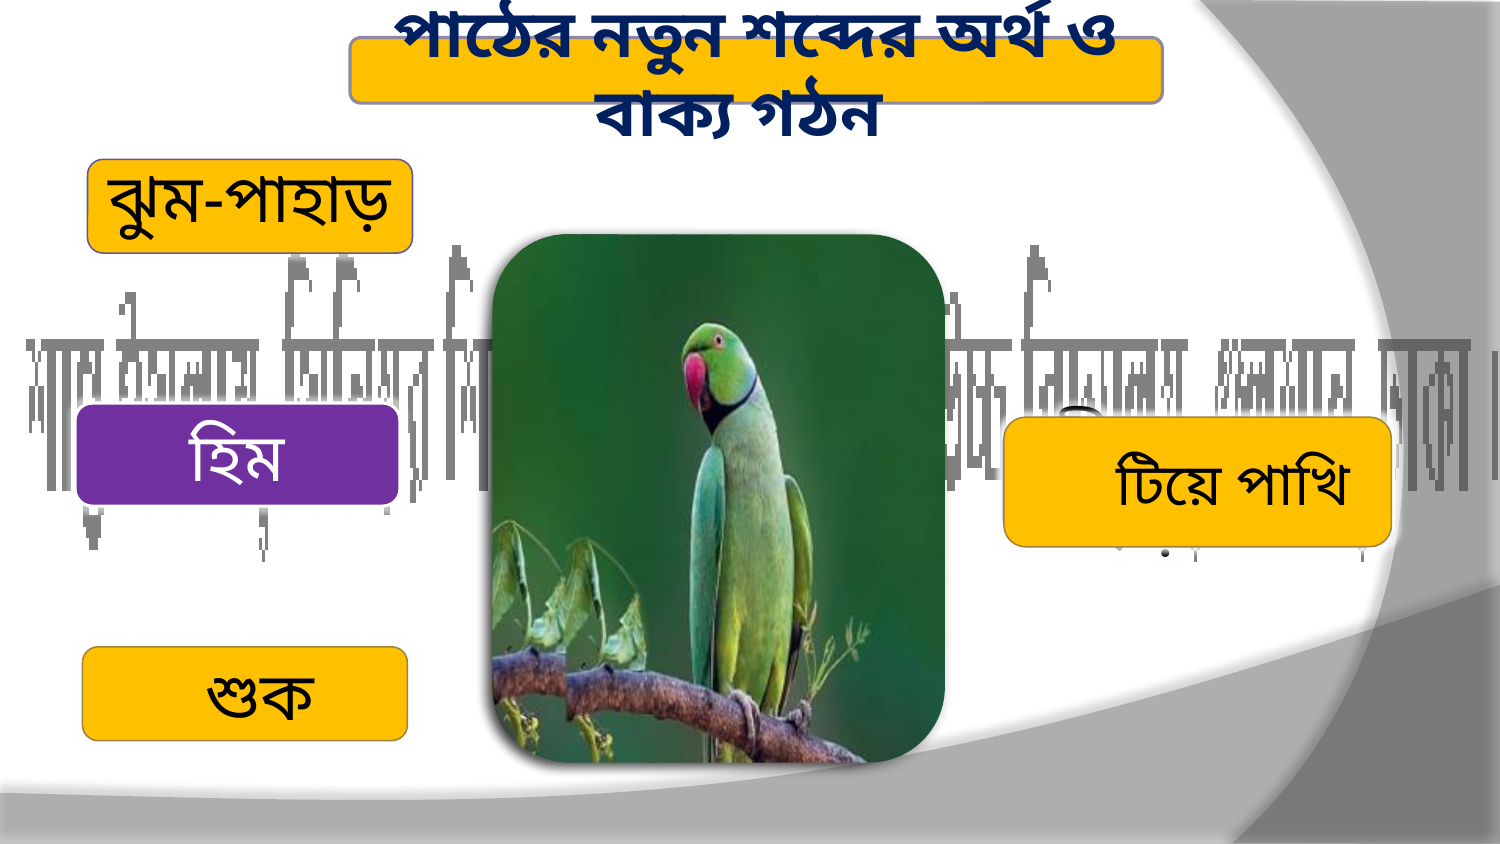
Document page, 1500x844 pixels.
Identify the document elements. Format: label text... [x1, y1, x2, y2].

text_box ঝুম-পাহাড় [86, 158, 414, 254]
text_box হিম [73, 401, 402, 508]
text_box শুক [81, 646, 409, 742]
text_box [492, 234, 1392, 763]
text_box পাঠের নতুন শব্দের অর্থ ও বাক্য গঠন [348, 35, 1165, 105]
